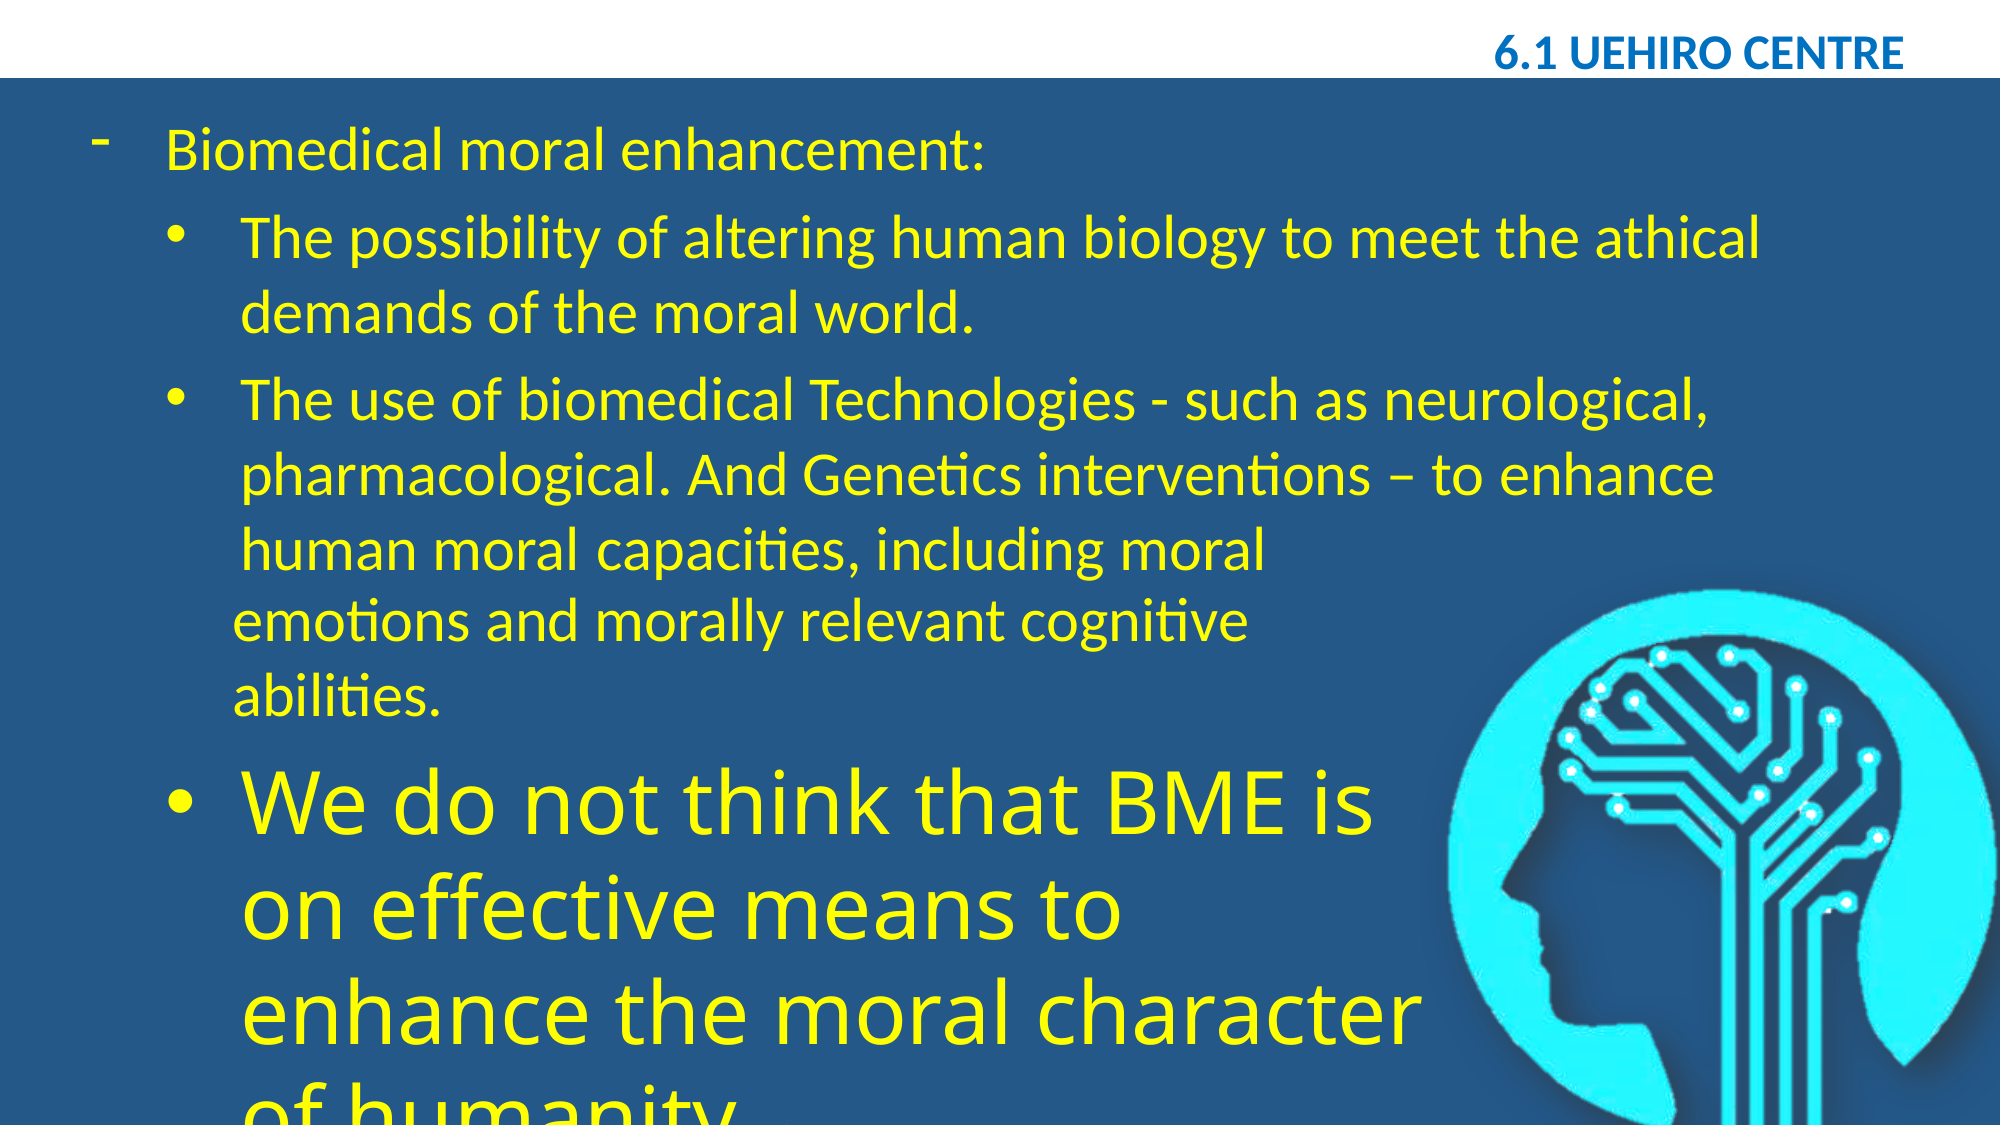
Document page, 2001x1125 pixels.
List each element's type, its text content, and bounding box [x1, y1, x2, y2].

text_box We do not think that BME is on effective means to enhance the moral character of humanity. (Russell, P.; Buchanan, A. In: Clark, S.; Savulescu, J., 2016) [75, 740, 1422, 1125]
text_box [0, 0, 2000, 78]
picture [1422, 576, 2000, 1125]
text_box Biomedical moral enhancement: The possibility of altering human biology to meet the athical demands of the moral world. The use of biomedical Technologies - such as neurological, pharmacological. And Genetics interventions – to enhance human moral [75, 100, 1920, 591]
text_box capacities, including moral [506, 500, 1854, 576]
text_box emotions and morally relevant cognitive abilities. [217, 571, 1459, 737]
text_box 6.1 UEHIRO CENTRE [511, 12, 1920, 87]
